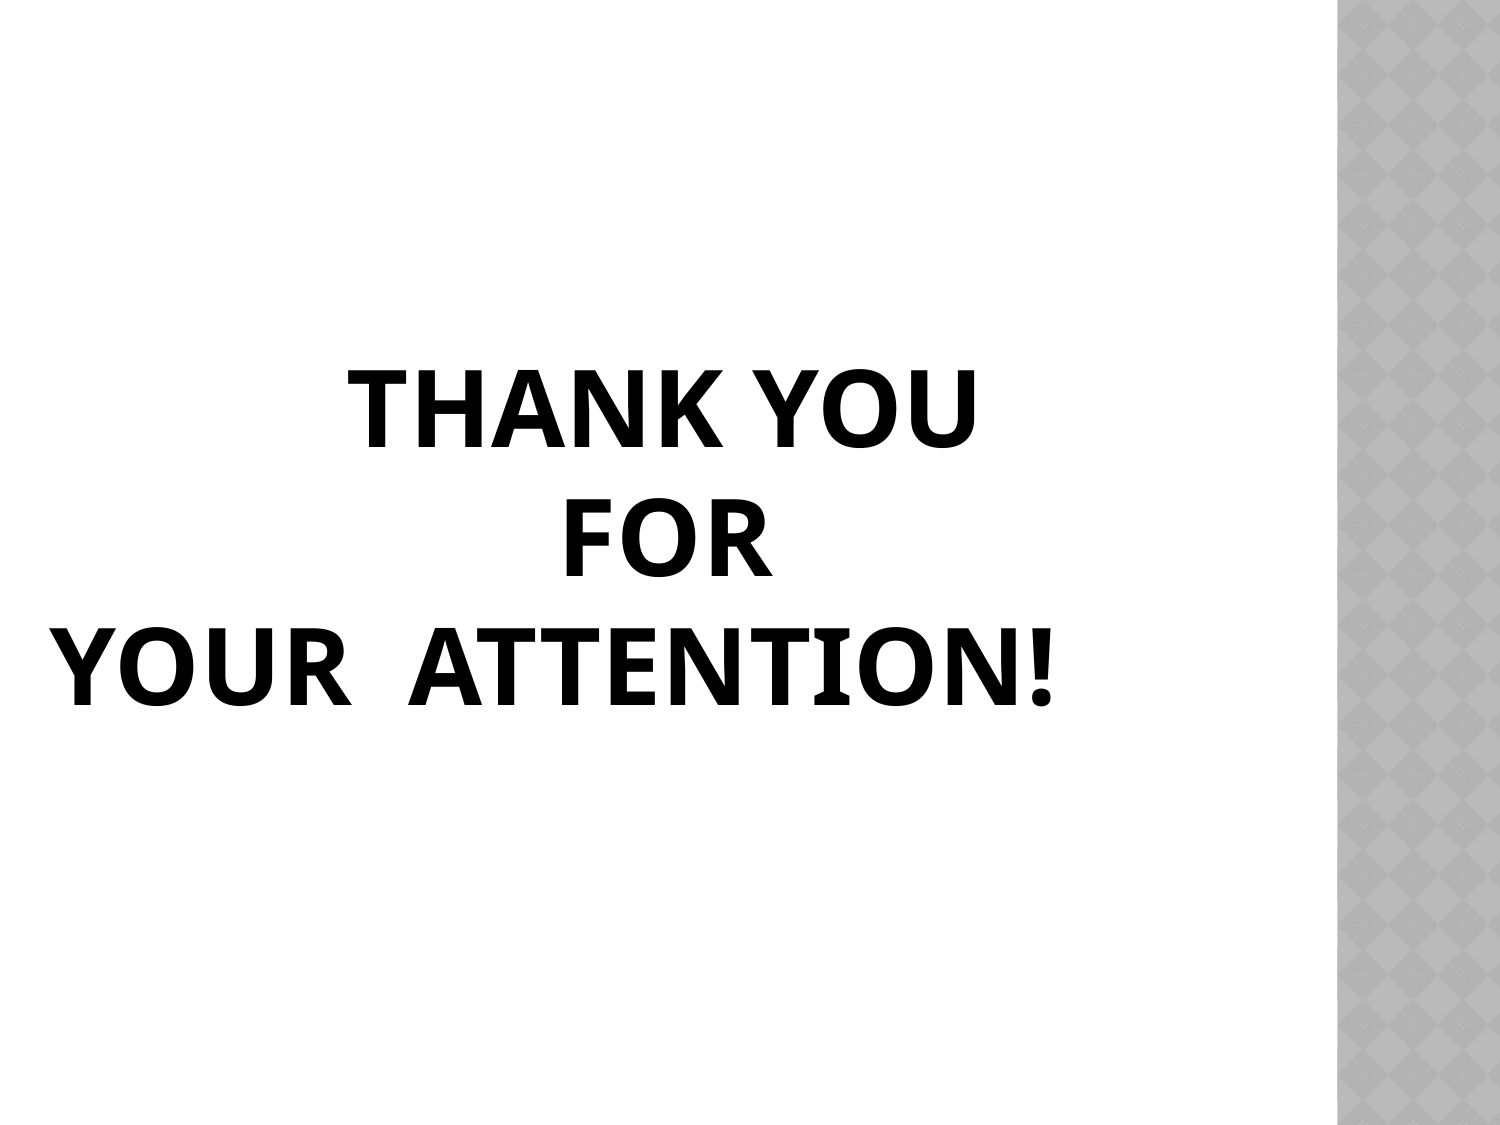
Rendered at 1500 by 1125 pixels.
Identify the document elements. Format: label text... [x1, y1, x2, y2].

title THANK YOU FOR YOUR ATTENTION! [35, 210, 1325, 727]
